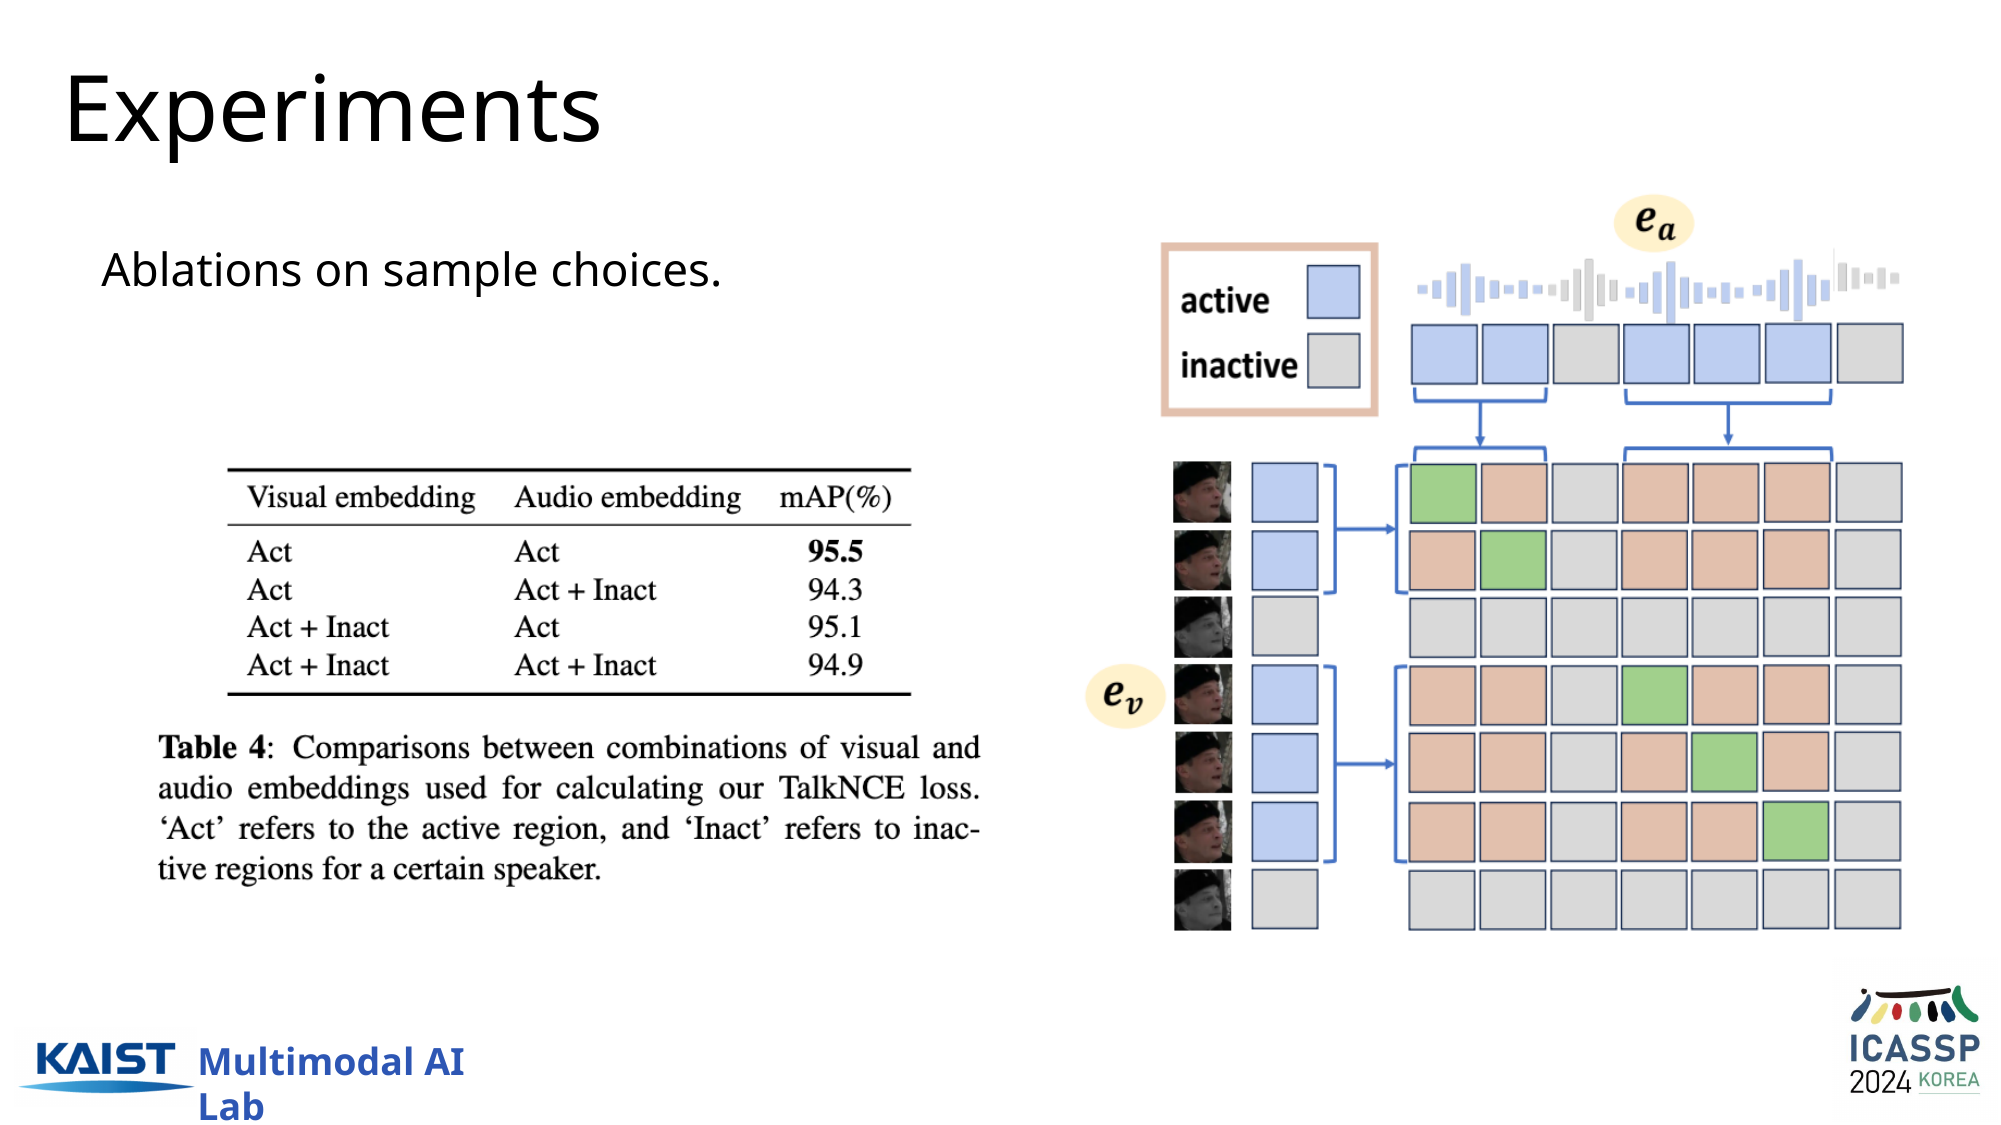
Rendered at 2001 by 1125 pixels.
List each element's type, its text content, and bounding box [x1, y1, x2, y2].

text_box Experiments [47, 2, 1773, 221]
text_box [13, 1027, 556, 1107]
picture [120, 445, 1000, 899]
picture [1832, 957, 1998, 1122]
picture [1054, 185, 1953, 940]
text_box Ablations on sample choices. [86, 226, 874, 317]
